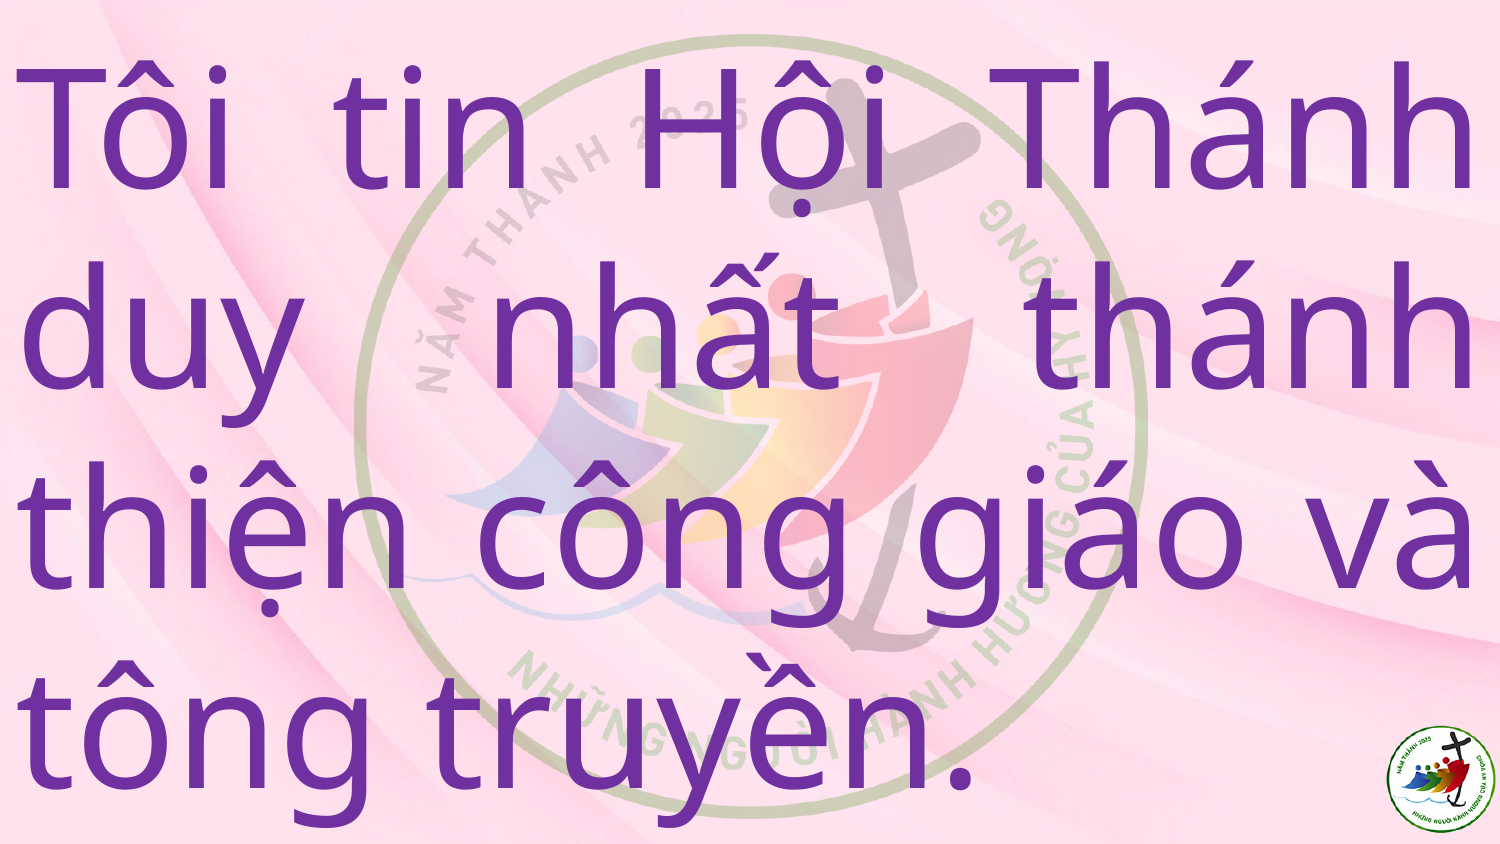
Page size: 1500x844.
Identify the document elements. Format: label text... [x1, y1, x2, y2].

title Tôi tin Hội Thánh duy nhất thánh thiện công giáo và tông truyền. [0, 0, 1500, 844]
